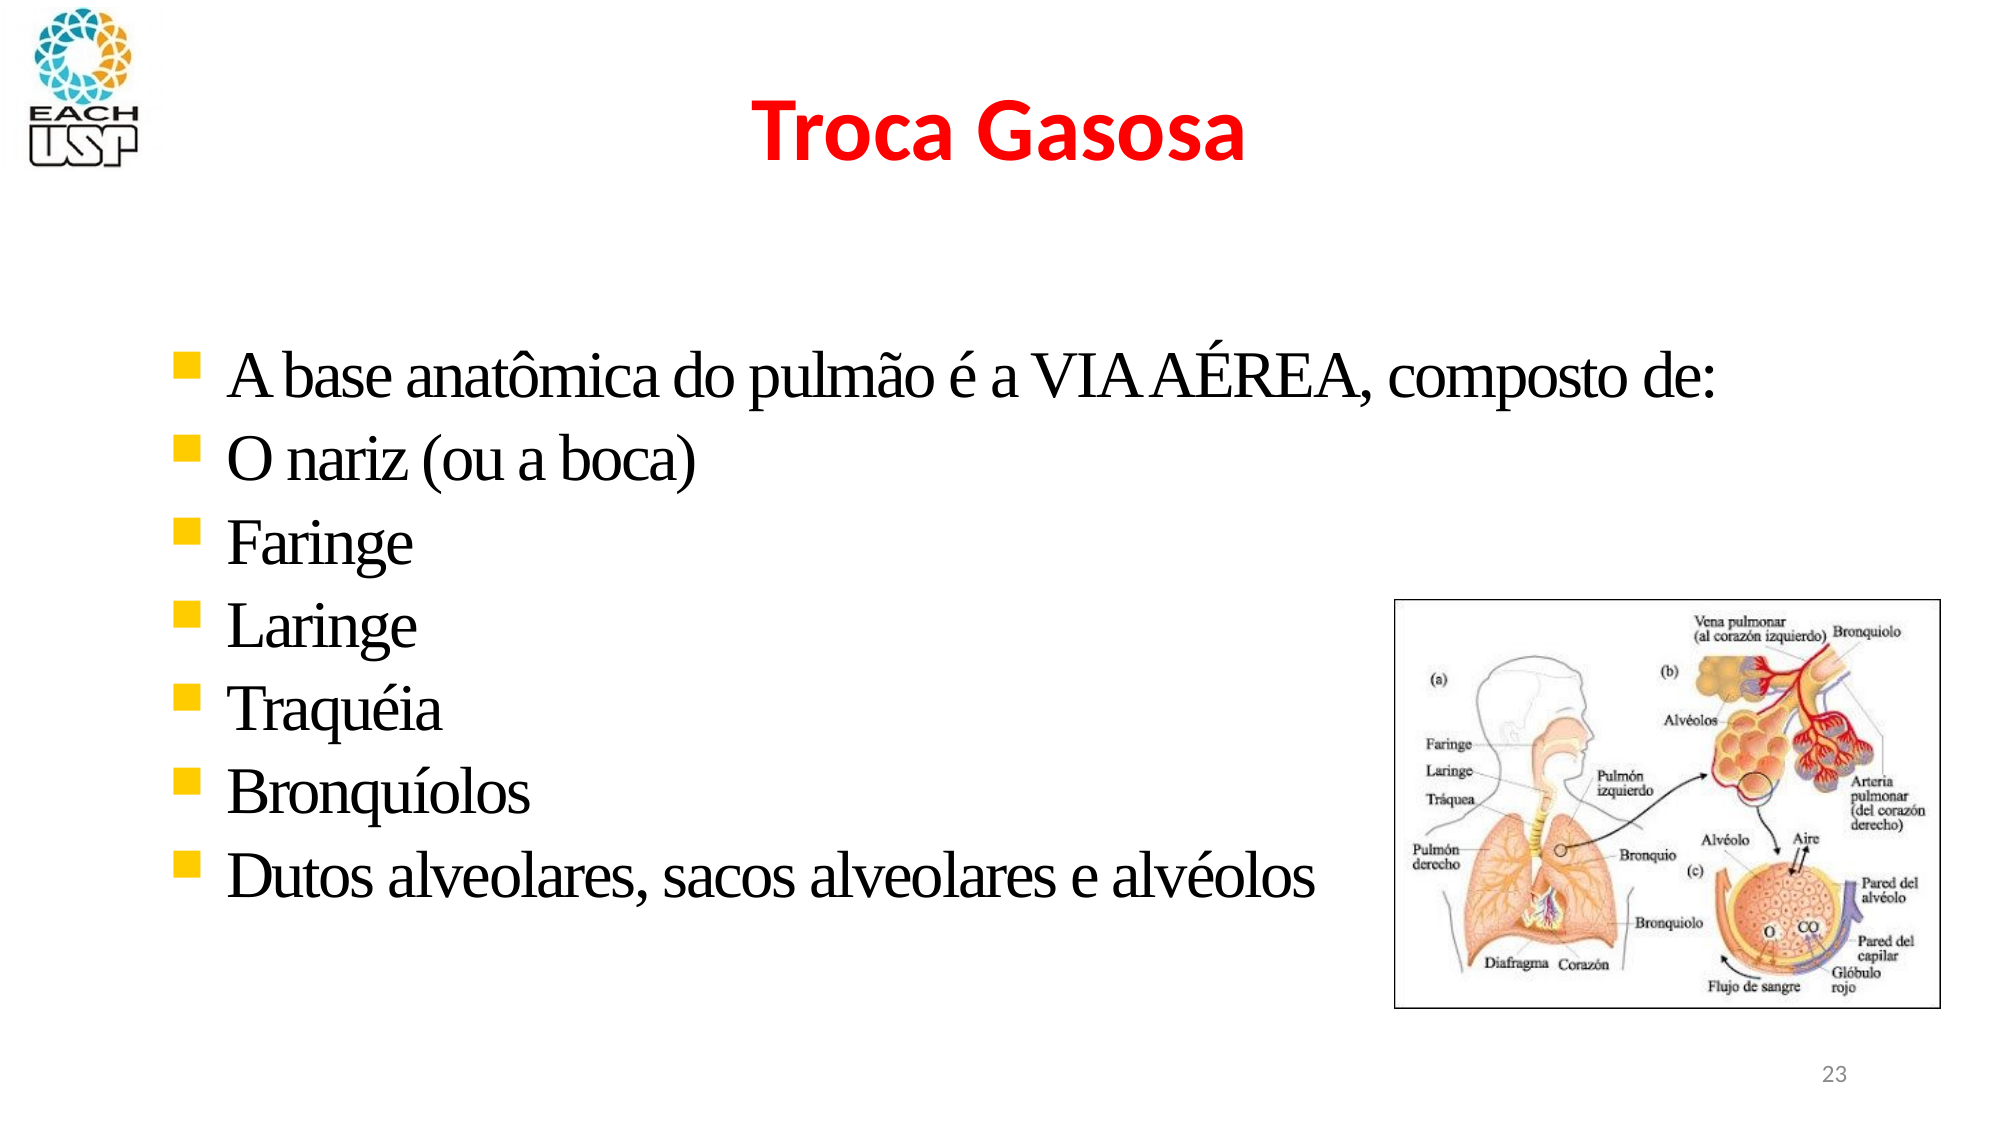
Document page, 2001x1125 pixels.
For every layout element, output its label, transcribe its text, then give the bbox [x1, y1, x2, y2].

text_box Troca Gasosa [137, 24, 1863, 236]
picture [1394, 599, 1941, 1009]
picture [0, 7, 164, 171]
slide_number 23 [1412, 1042, 1863, 1103]
text_box A base anatômica do pulmão é a VIA AÉREA, composto de: O nariz (ou a boca) Faringe Laringe Traquéia Bronquíolos Dutos alveolares, sacos alveolares e alvéolos [167, 327, 1863, 911]
